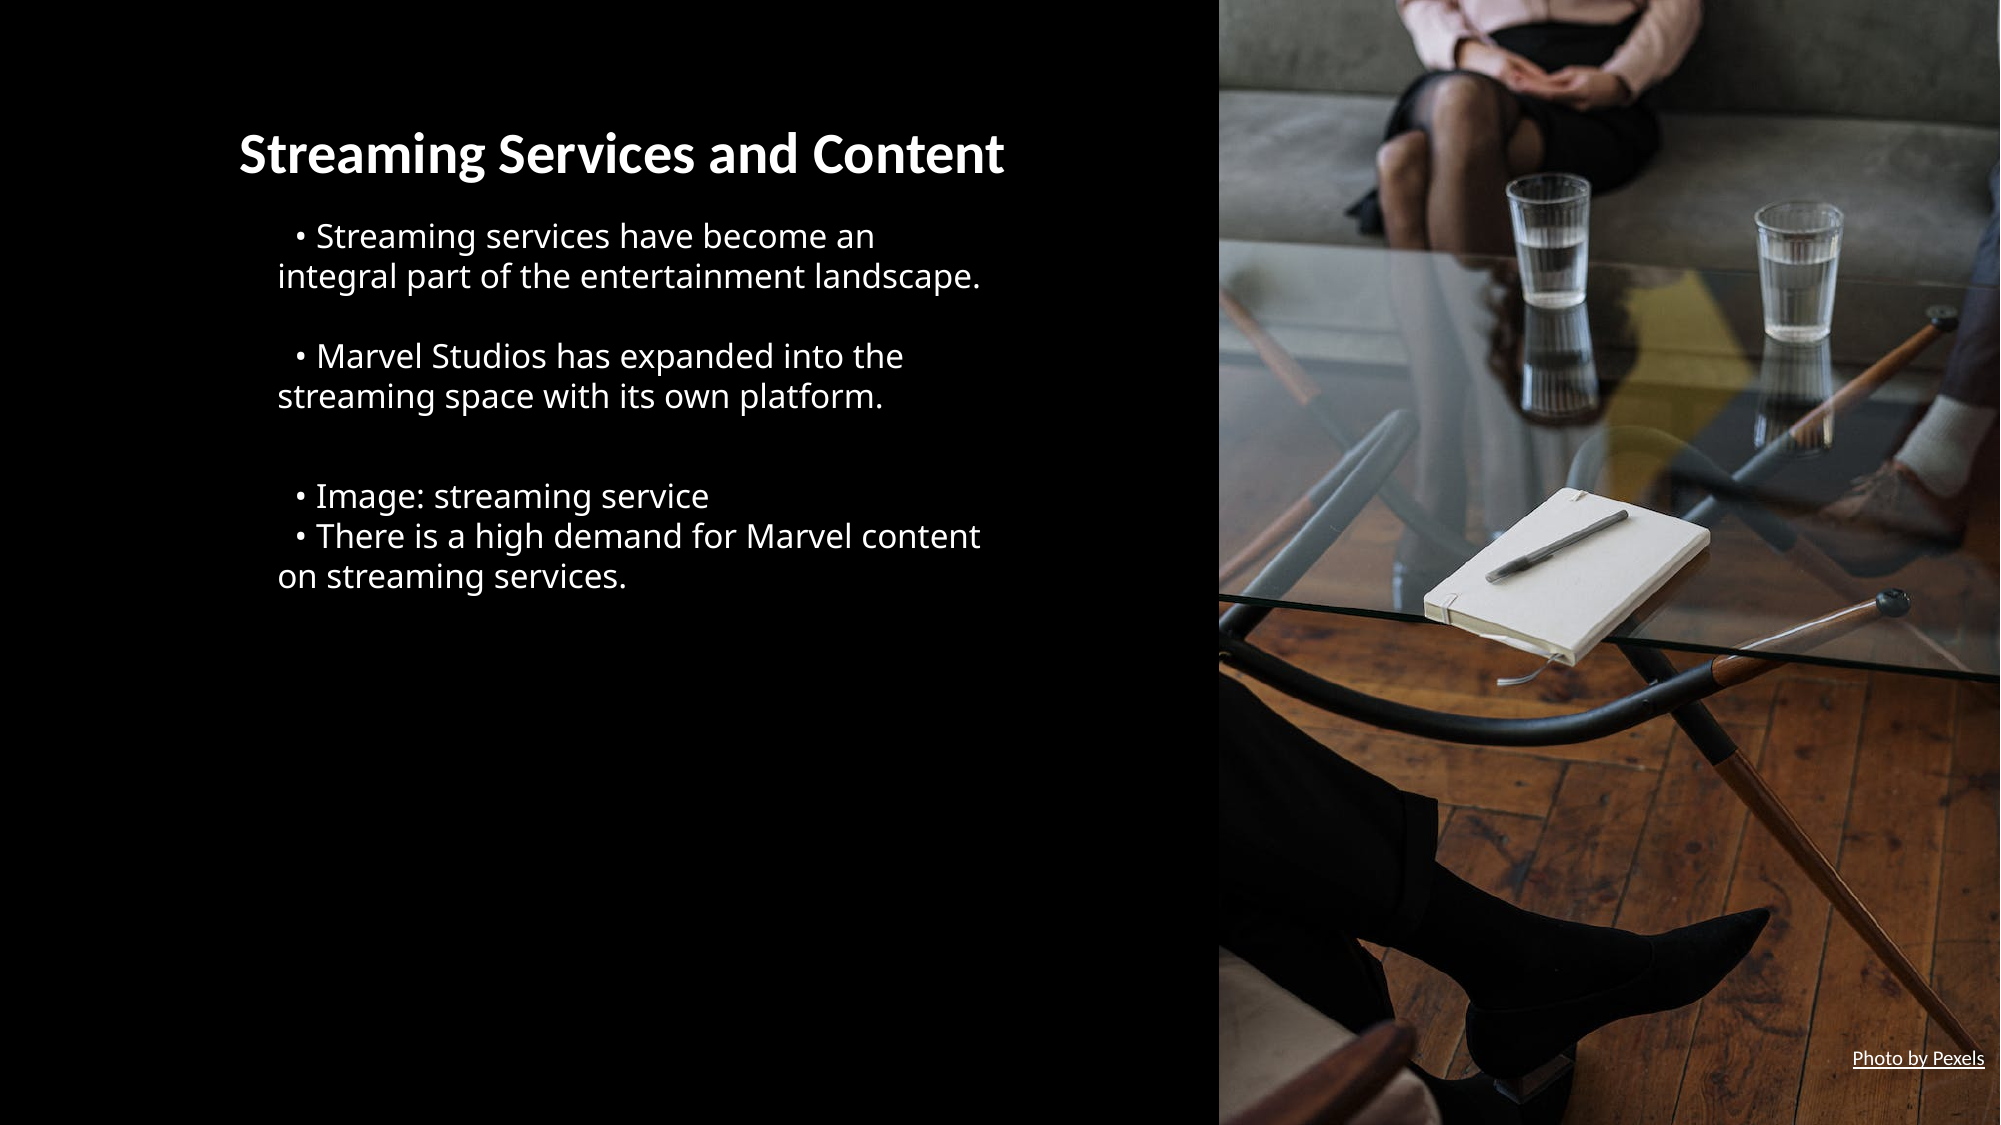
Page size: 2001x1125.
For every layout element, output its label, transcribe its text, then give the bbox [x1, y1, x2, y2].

text_box • Image: streaming service [262, 457, 1013, 517]
text_box • Streaming services have become an integral part of the entertainment landscape. [262, 217, 1013, 293]
text_box Streaming Services and Content [225, 112, 1219, 188]
text_box • Marvel Studios has expanded into the streaming space with its own platform. [262, 337, 1013, 413]
text_box • There is a high demand for Marvel content on streaming services. [262, 517, 1013, 593]
picture [1219, 0, 2000, 1125]
